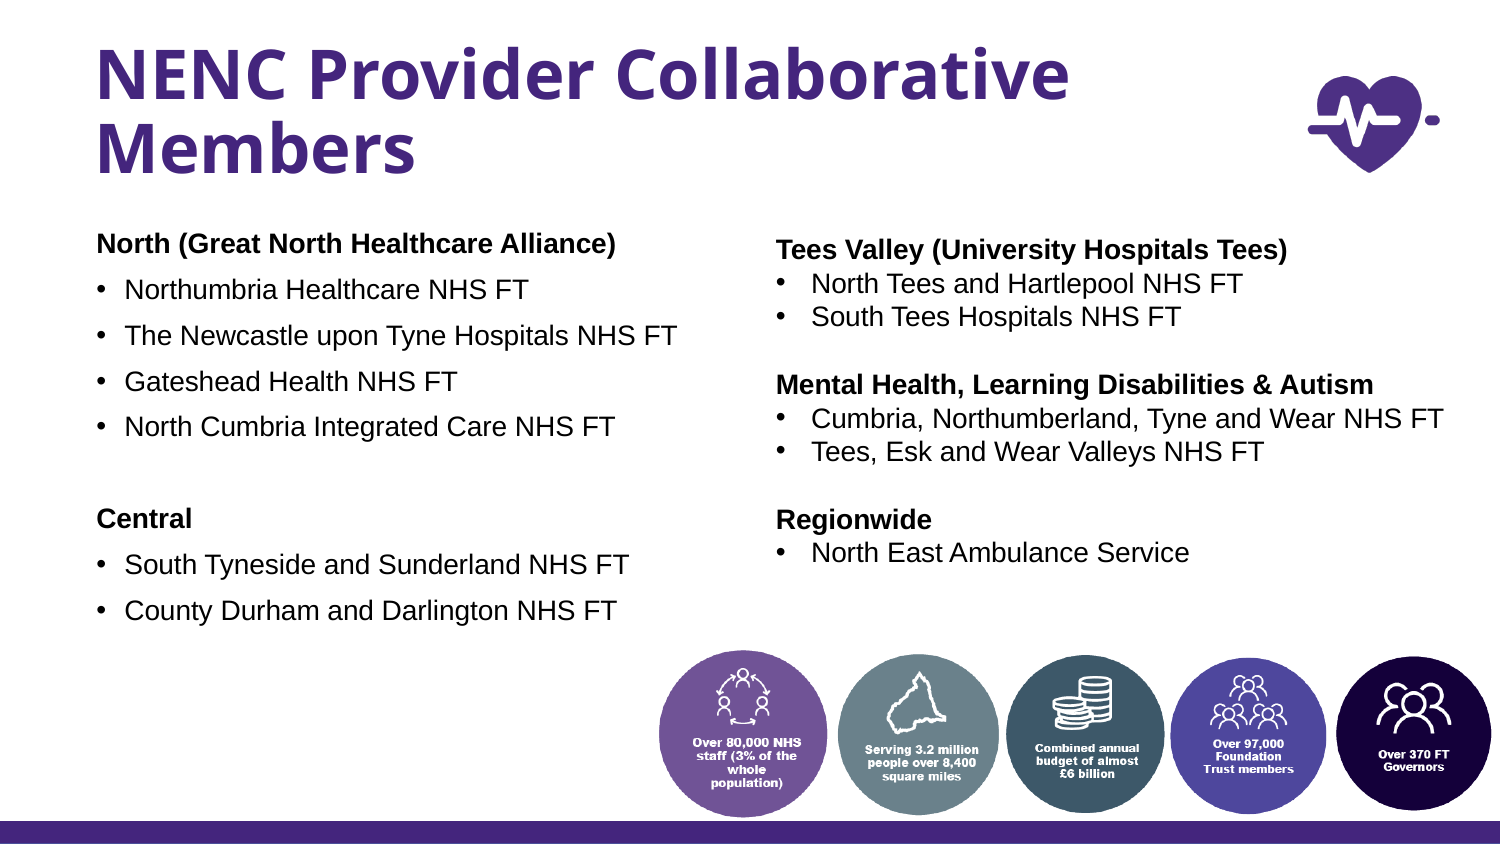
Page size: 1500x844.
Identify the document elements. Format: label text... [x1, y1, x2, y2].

text_box Tees Valley (University Hospitals Tees) North Tees and Hartlepool NHS FT South Tees Hospitals NHS FT Mental Health, Learning Disabilities & Autism Cumbria, Northumberland, Tyne and Wear NHS FT Tees, Esk and Wear Valleys NHS FT Regionwide North East Ambulance Service [761, 223, 1468, 576]
picture [817, 623, 1500, 844]
picture [1307, 76, 1440, 173]
title NENC Provider Collaborative Members [79, 33, 1374, 197]
text_box North (Great North Healthcare Alliance) Northumbria Healthcare NHS FT The Newcastle upon Tyne Hospitals NHS FT Gateshead Health NHS FT North Cumbria Integrated Care NHS FT Central South Tyneside and Sunderland NHS FT County Durham and Darlington NHS FT [84, 223, 697, 750]
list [629, 627, 848, 835]
